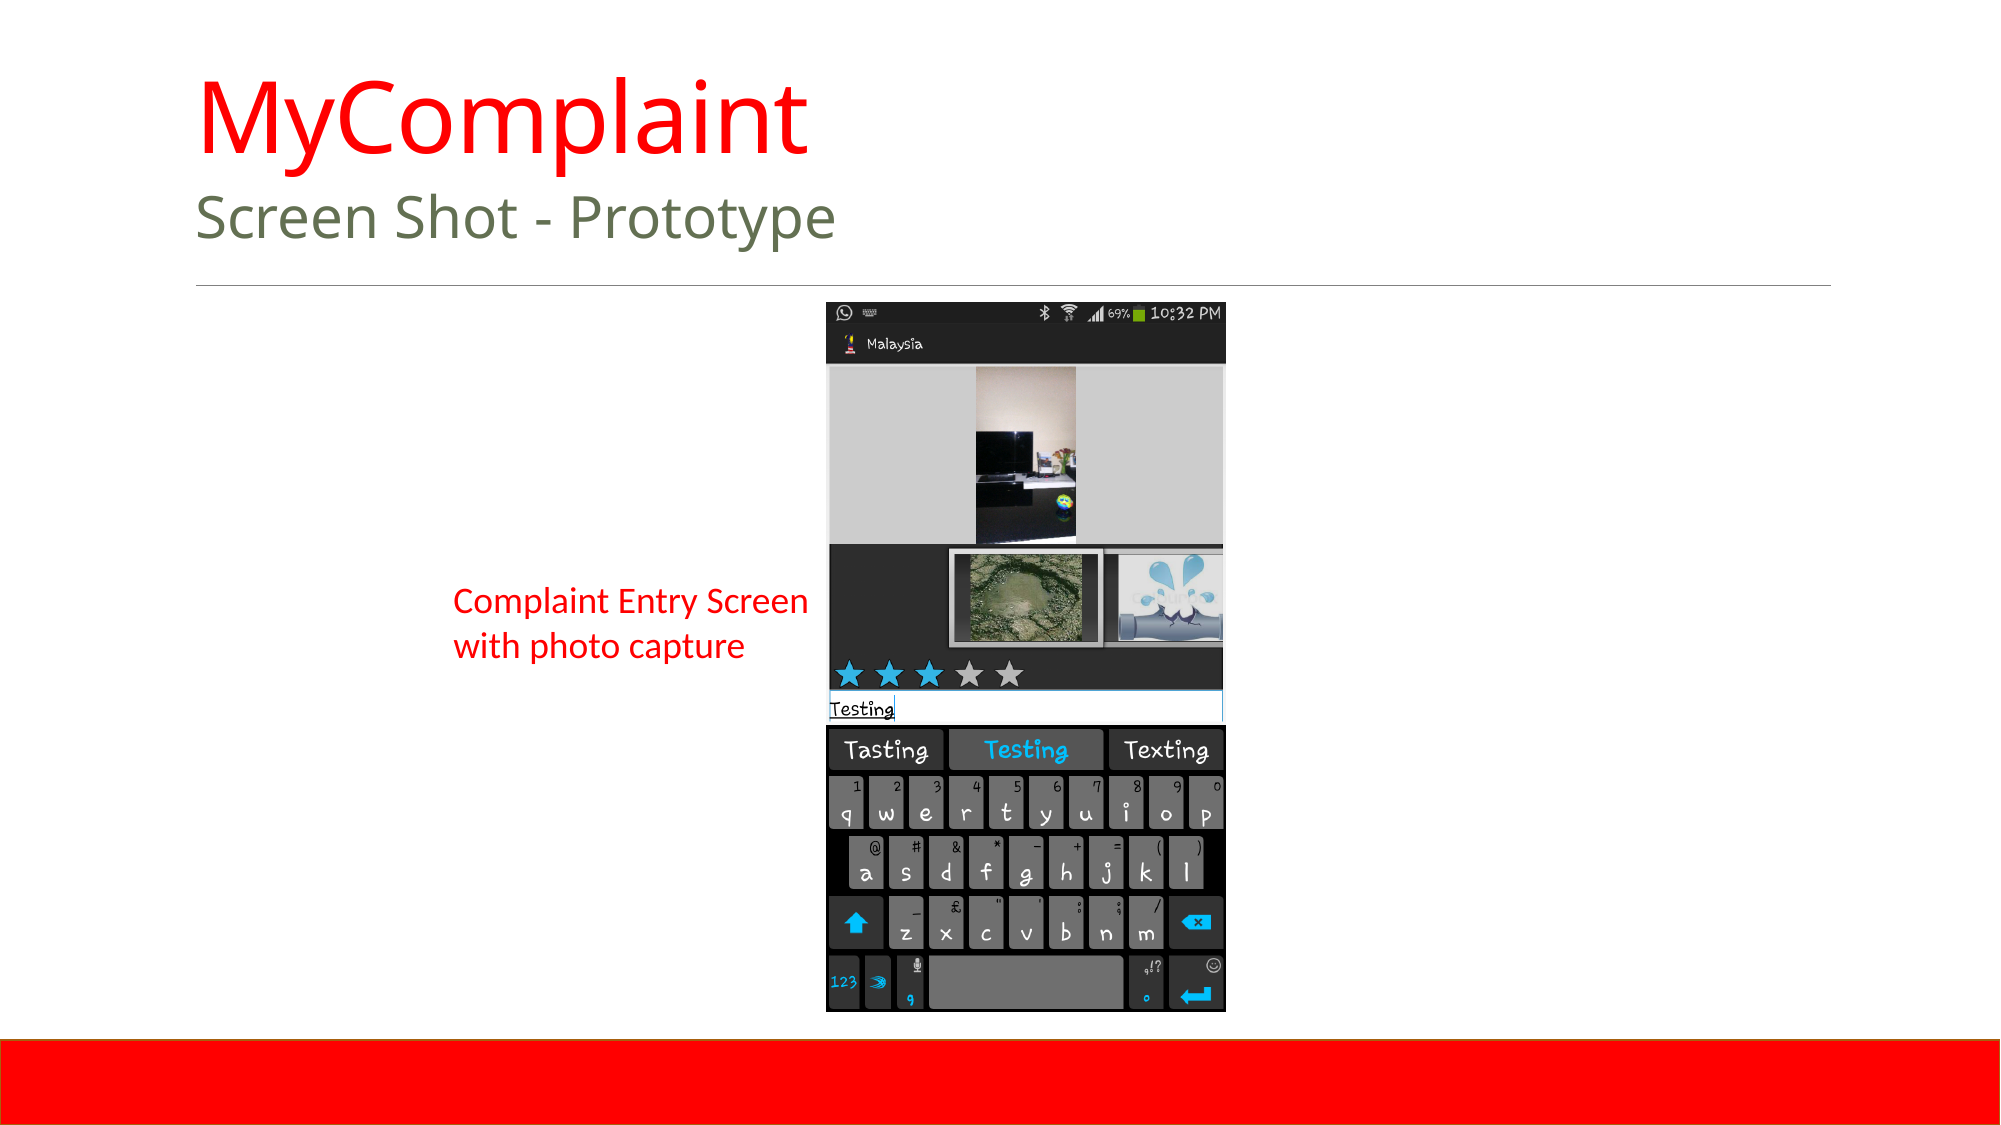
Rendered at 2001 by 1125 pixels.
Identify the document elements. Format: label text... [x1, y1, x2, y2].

text_box Screen Shot - Prototype [179, 181, 1830, 279]
text_box [0, 1039, 2000, 1125]
title MyComplaint [180, 47, 1830, 181]
text_box Complaint Entry Screen with photo capture [438, 568, 823, 674]
picture [825, 302, 1226, 1013]
